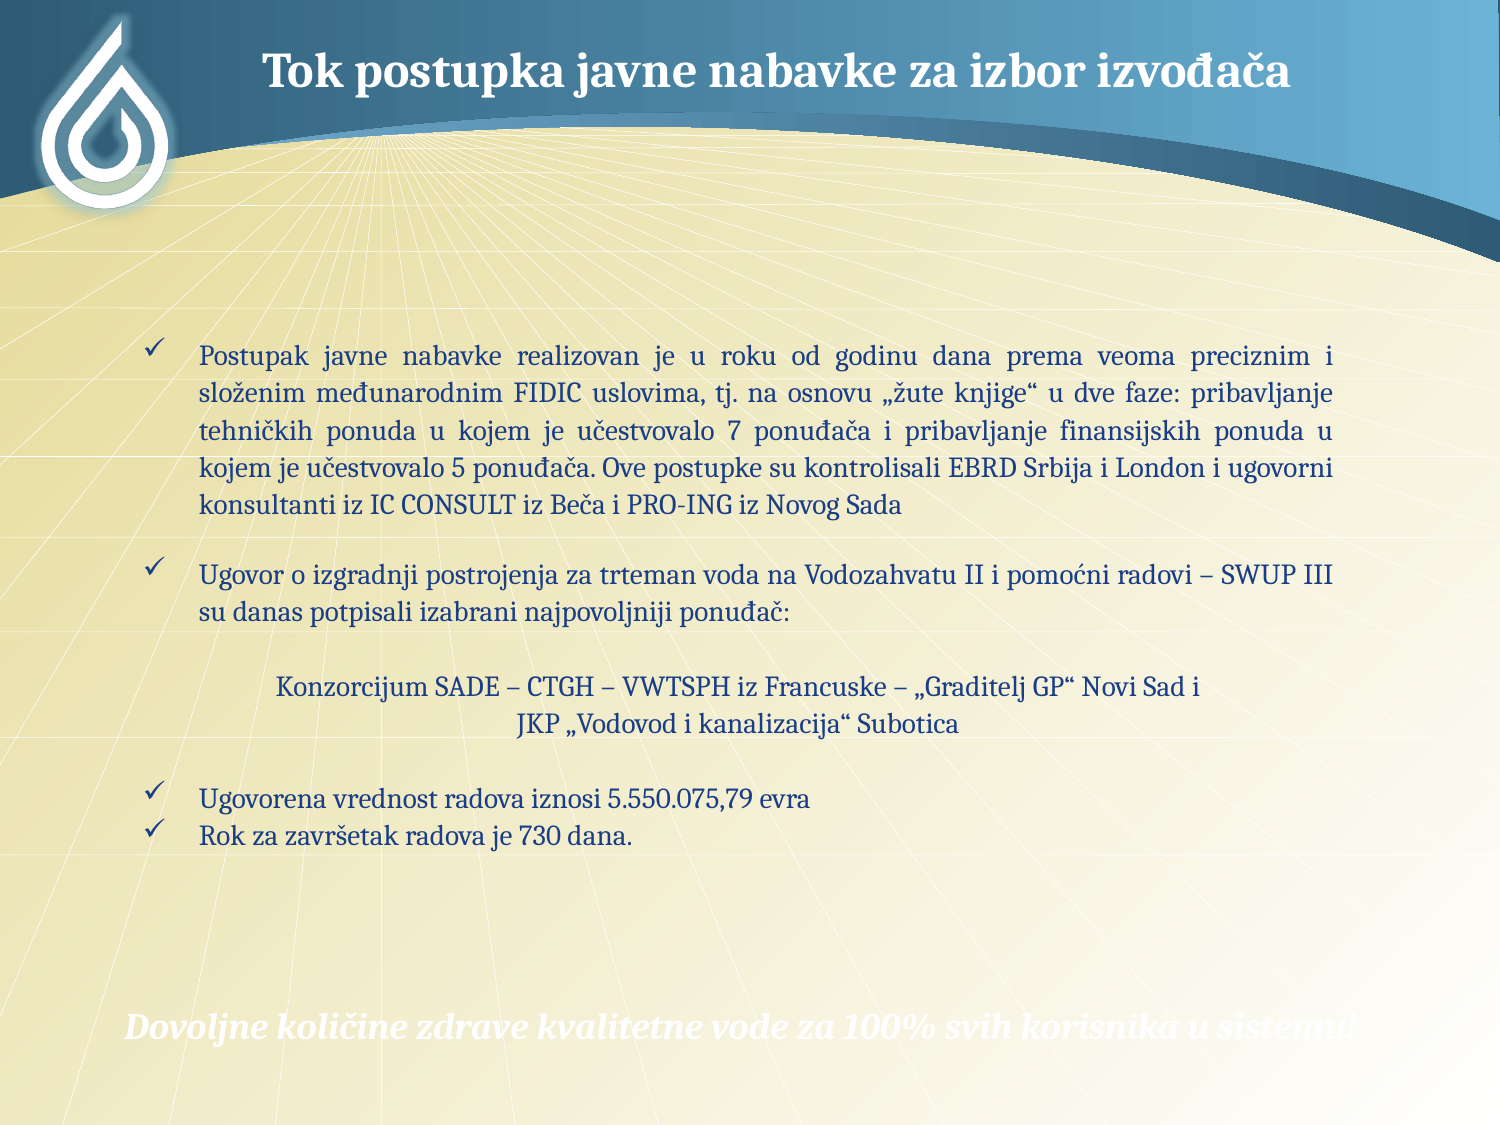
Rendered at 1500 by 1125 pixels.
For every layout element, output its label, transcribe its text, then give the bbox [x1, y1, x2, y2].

text_box Dovoljne količine zdrave kvalitetne vode za 100% svih korisnika u sistemu! [78, 994, 1405, 1055]
text_box Postupak javne nabavke realizovan je u roku od godinu dana prema veoma preciznim i složenim međunarodnim FIDIC uslovima, tj. na osnovu „žute knjige“ u dve faze: pribavljanje tehničkih ponuda u kojem je učestvovalo 7 ponuđača i pribavljanje finansijskih ponuda u kojem je učestvovalo 5 ponuđača. Ove postupke su kontrolisali EBRD Srbija i London i ugovorni konsultanti iz IC CONSULT iz Beča i PRO-ING iz Novog Sada Ugovor o izgradnji postrojenja za trteman voda na Vodozahvatu II i pomoćni radovi – SWUP III su danas potpisali izabrani najpovoljniji ponuđač: Konzorcijum SADE – CTGH – VWTSPH iz Francuske – „Graditelj GP“ Novi Sad i JKP „Vodovod i kanalizacija“ Subotica Ugovorena vrednost radova iznosi 5.550.075,79 evra Rok za završetak radova je 730 dana. [127, 326, 1350, 894]
title Tok postupka javne nabavke za izbor izvođača [171, 21, 1384, 114]
picture [40, 21, 169, 209]
